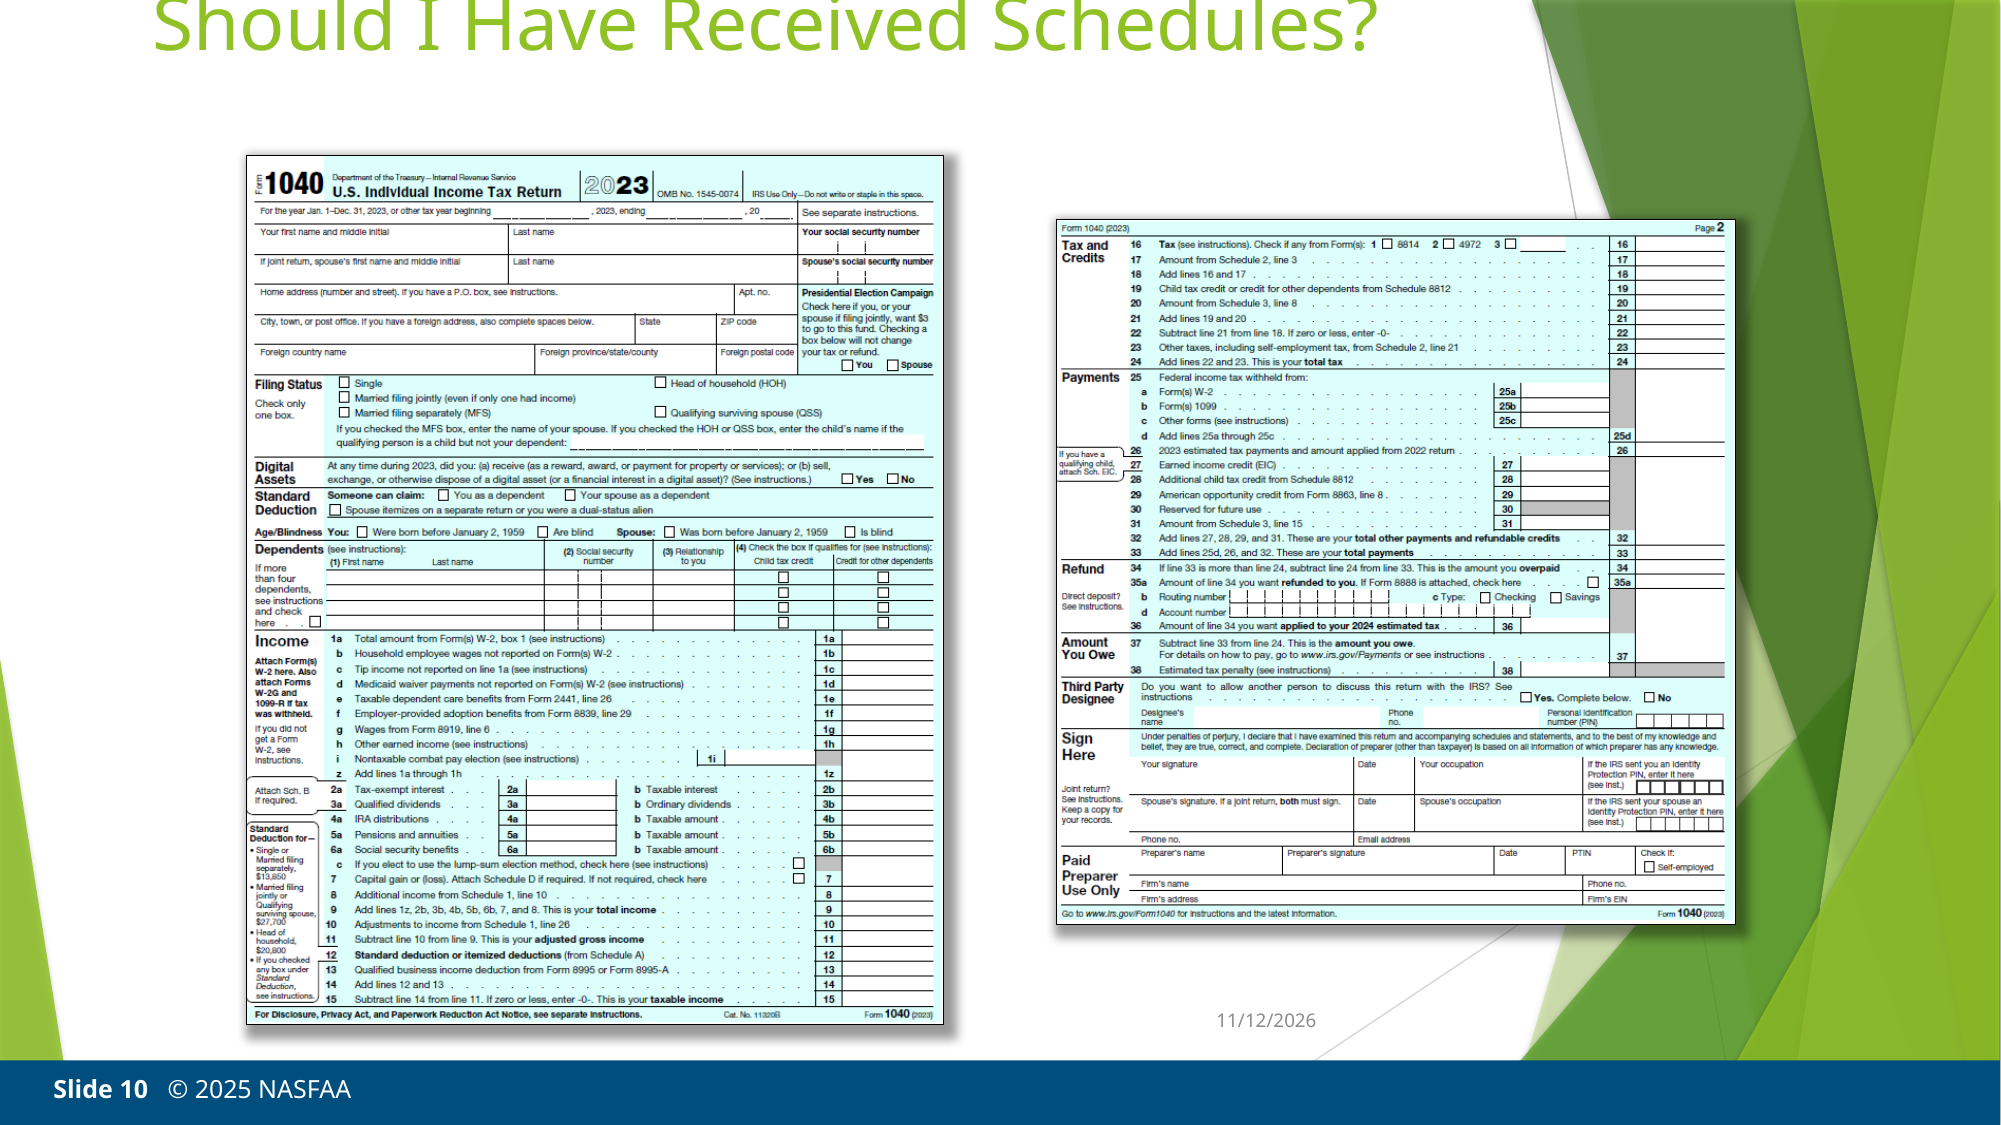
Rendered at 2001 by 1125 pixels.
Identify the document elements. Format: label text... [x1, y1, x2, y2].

title Should I Have Received Schedules? [137, 0, 1863, 186]
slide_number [1181, 991, 1332, 1051]
picture [1056, 219, 1736, 925]
picture [246, 155, 944, 1025]
